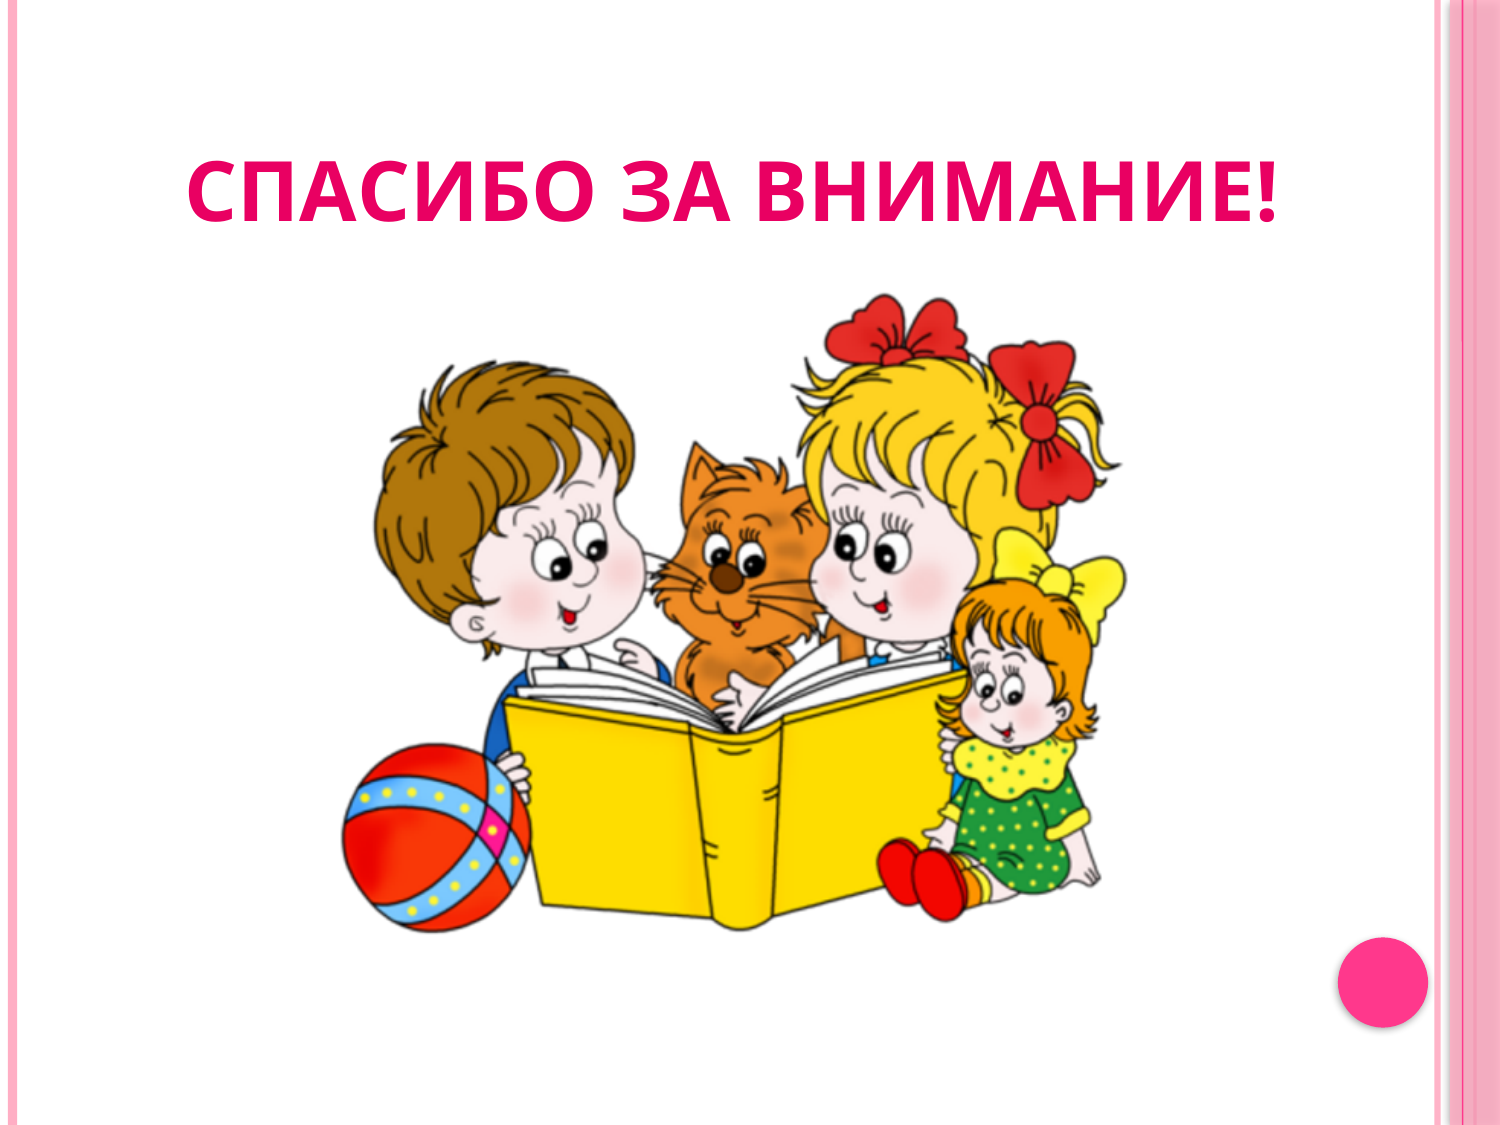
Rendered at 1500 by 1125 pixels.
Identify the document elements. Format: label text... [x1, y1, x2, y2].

picture [324, 278, 1141, 951]
title СПАСИБО ЗА ВНИМАНИЕ! [41, 93, 1424, 246]
